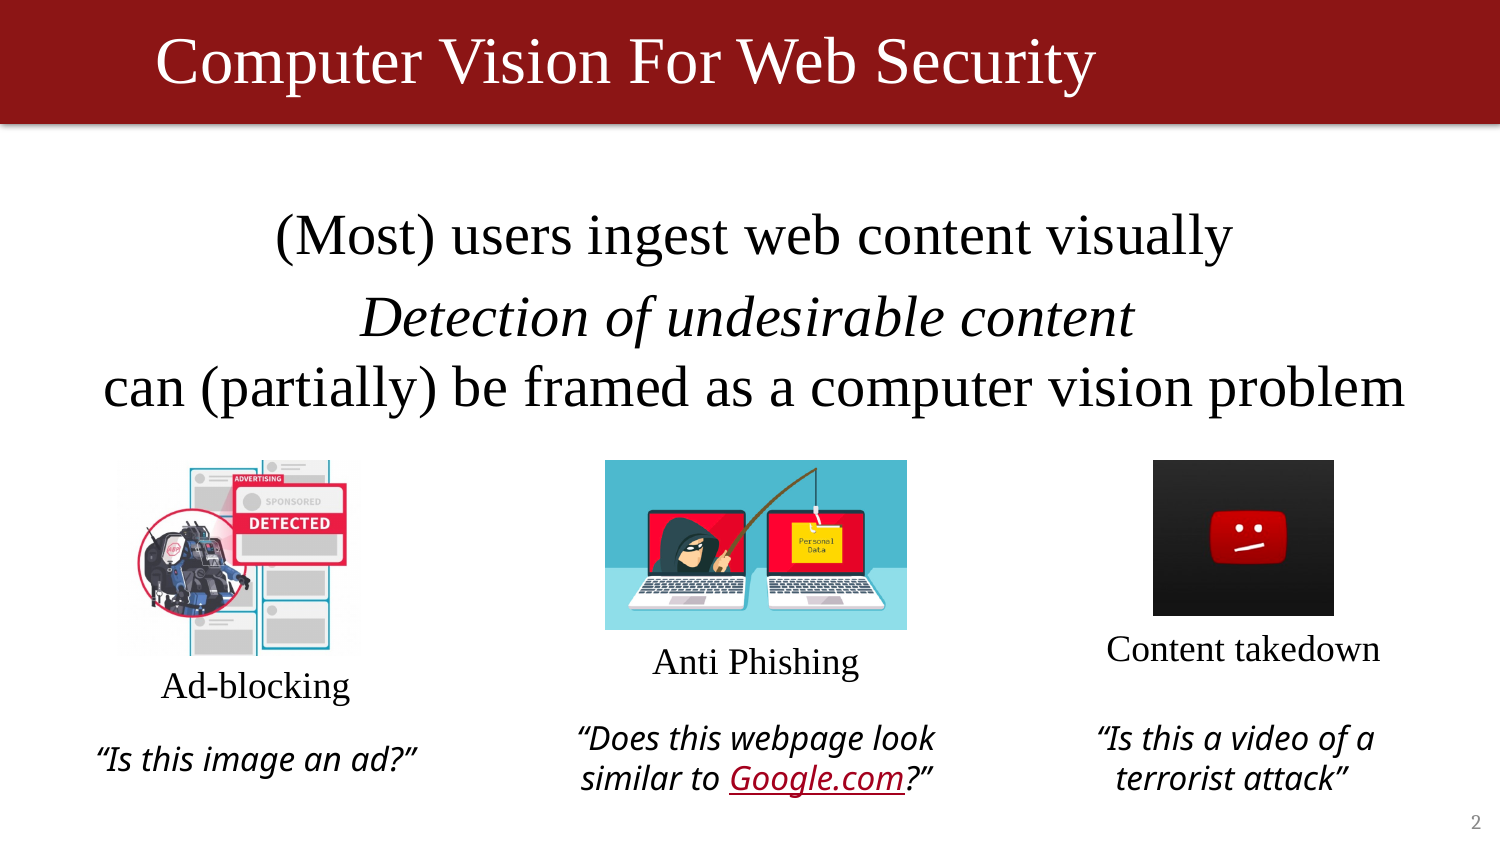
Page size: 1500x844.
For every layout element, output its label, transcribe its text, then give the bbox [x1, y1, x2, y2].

text_box “Is this image an ad?” [80, 731, 431, 786]
slide_number 2 [1357, 799, 1497, 844]
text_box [117, 460, 367, 715]
text_box “Is this a video of a terrorist attack” [1041, 709, 1431, 805]
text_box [605, 460, 907, 691]
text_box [1089, 460, 1398, 678]
list (Most) users ingest web content visually Detection of undesirable content can (partially) be framed as a computer vision problem [102, 188, 1409, 559]
title Computer Vision For Web Security [155, 24, 1420, 105]
text_box “Does this webpage look similar to Google.com?” [532, 709, 980, 810]
